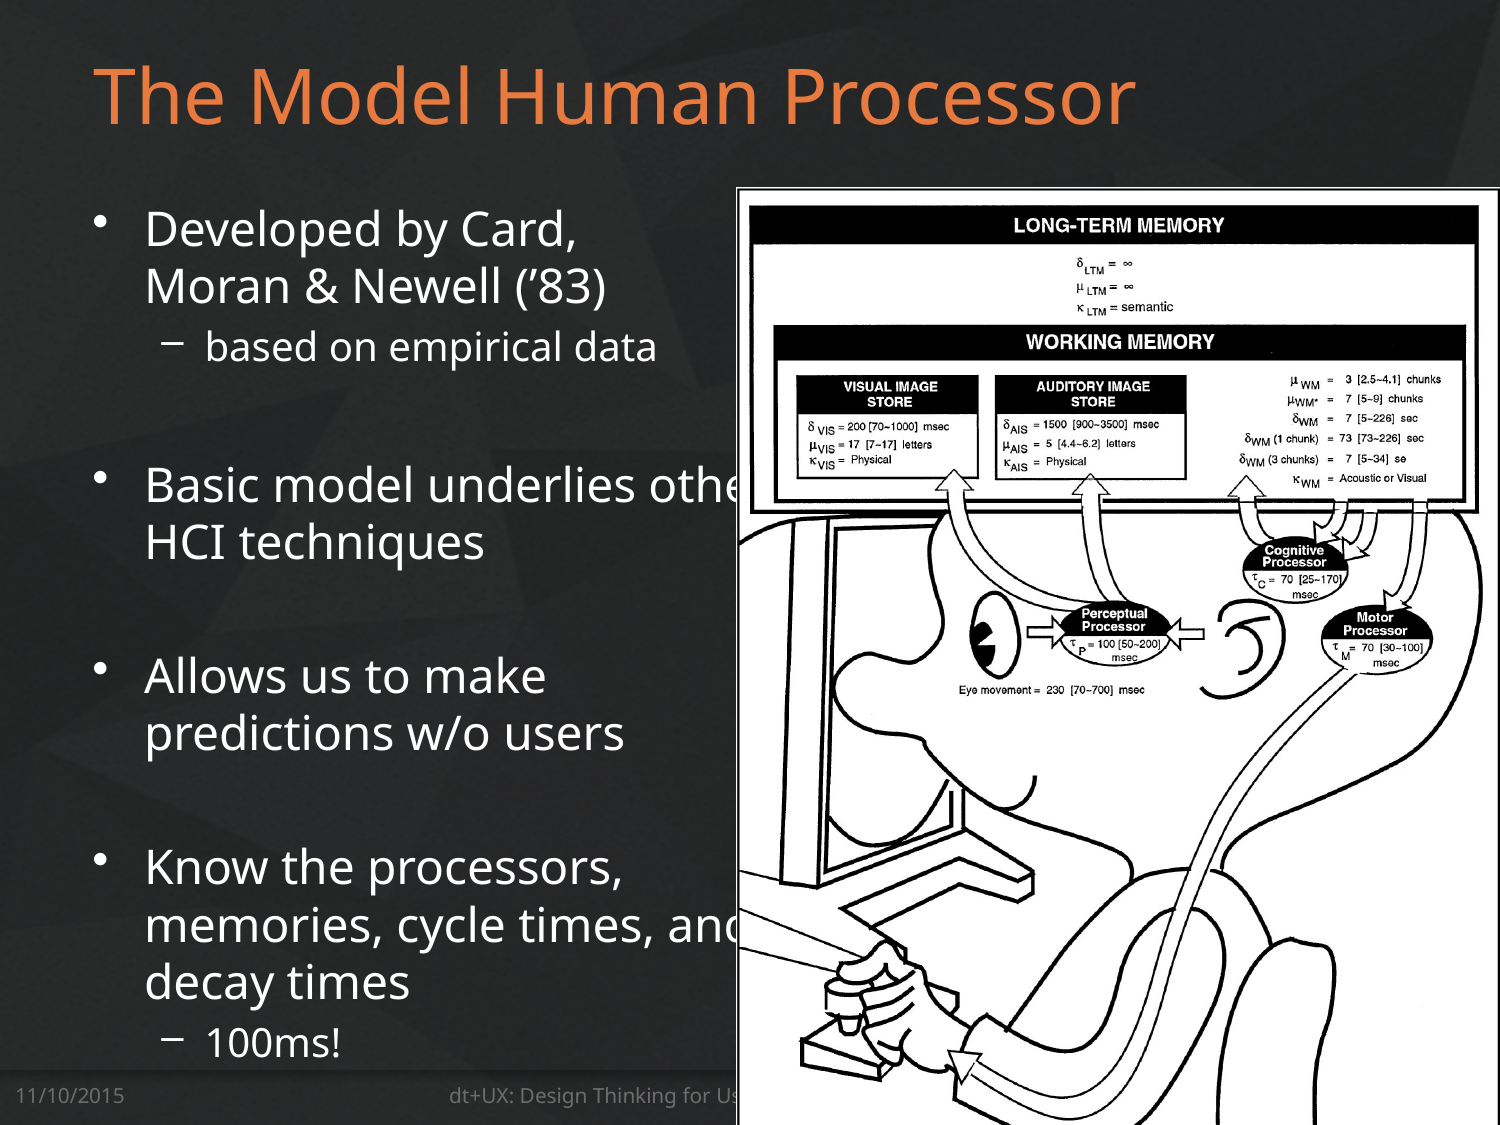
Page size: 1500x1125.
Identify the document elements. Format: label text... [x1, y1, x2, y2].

picture [0, 0, 1500, 1125]
list Developed by Card, Moran & Newell (’83) based on empirical data Basic model underlies other HCI techniques Allows us to make predictions w/o users Know the processors, memories, cycle times, and decay times 100ms! [77, 190, 732, 1074]
footer dt+UX: Design Thinking for User Experience Design, Prototyping & Evaluation [312, 1074, 731, 1125]
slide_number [0, 1074, 312, 1125]
title The Model Human Processor [78, 0, 1500, 188]
